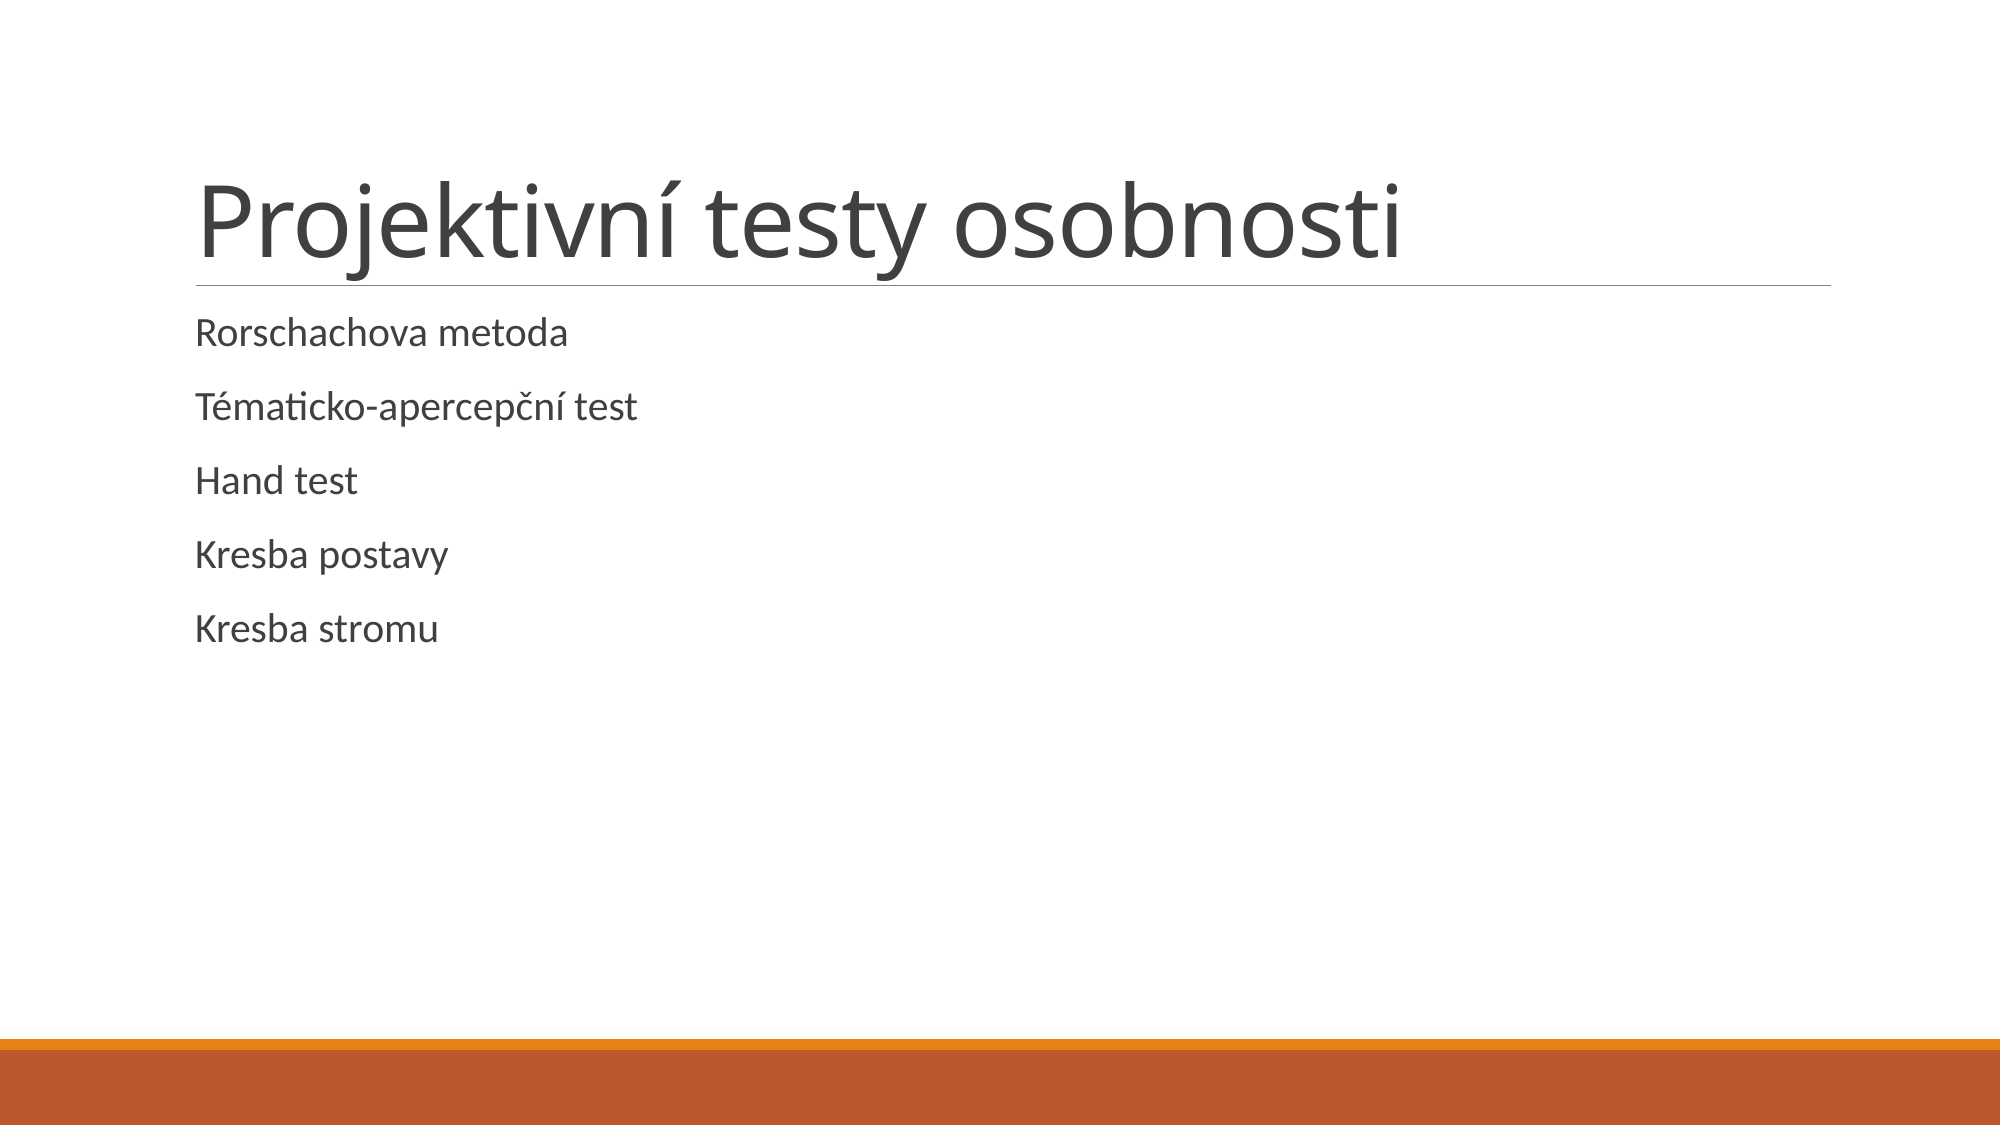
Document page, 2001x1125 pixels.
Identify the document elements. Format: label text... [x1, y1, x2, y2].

title Projektivní testy osobnosti [180, 47, 1830, 285]
list Rorschachova metoda Tématicko-apercepční test Hand test Kresba postavy Kresba stromu [180, 302, 1830, 963]
